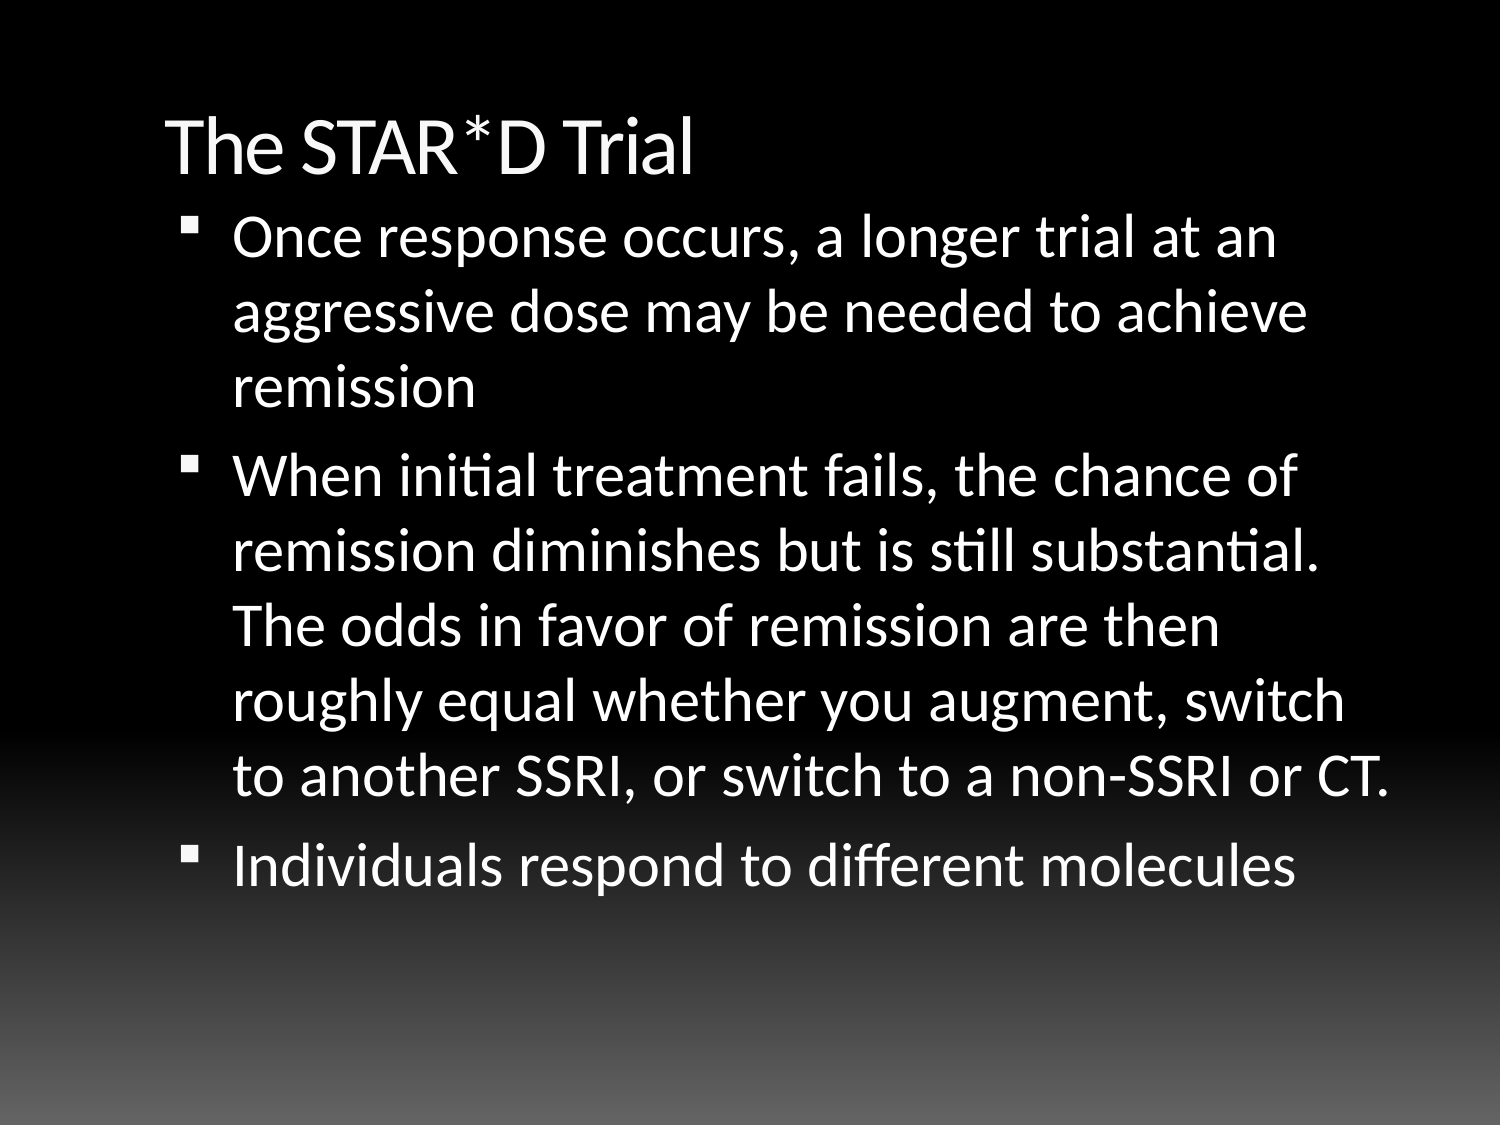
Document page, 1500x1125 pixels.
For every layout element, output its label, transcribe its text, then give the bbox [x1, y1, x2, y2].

title The STAR*D Trial [150, 83, 1425, 187]
list Once response occurs, a longer trial at an aggressive dose may be needed to achieve remission When initial treatment fails, the chance of remission diminishes but is still substantial. The odds in favor of remission are then roughly equal whether you augment, switch to another SSRI, or switch to a non-SSRI or CT. Individuals respond to different molecules [150, 187, 1425, 938]
